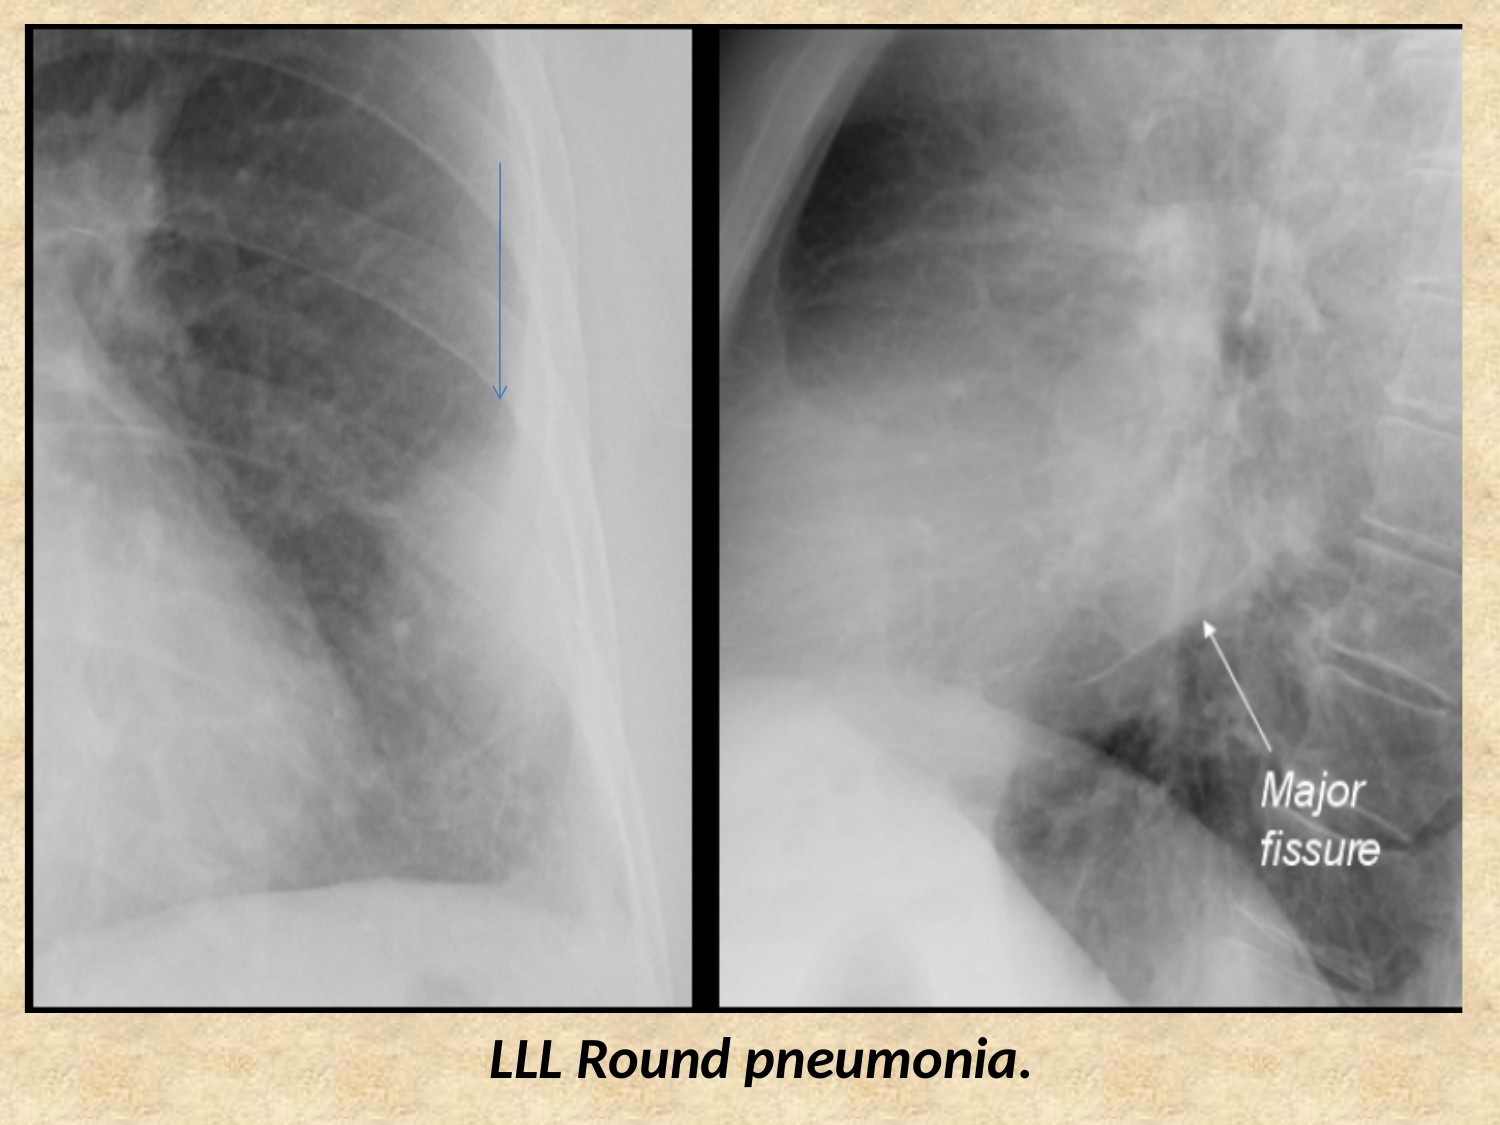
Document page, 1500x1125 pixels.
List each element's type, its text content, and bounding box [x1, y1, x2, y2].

picture [0, 0, 1500, 1125]
text_box LLL Round pneumonia. [474, 1021, 1063, 1098]
